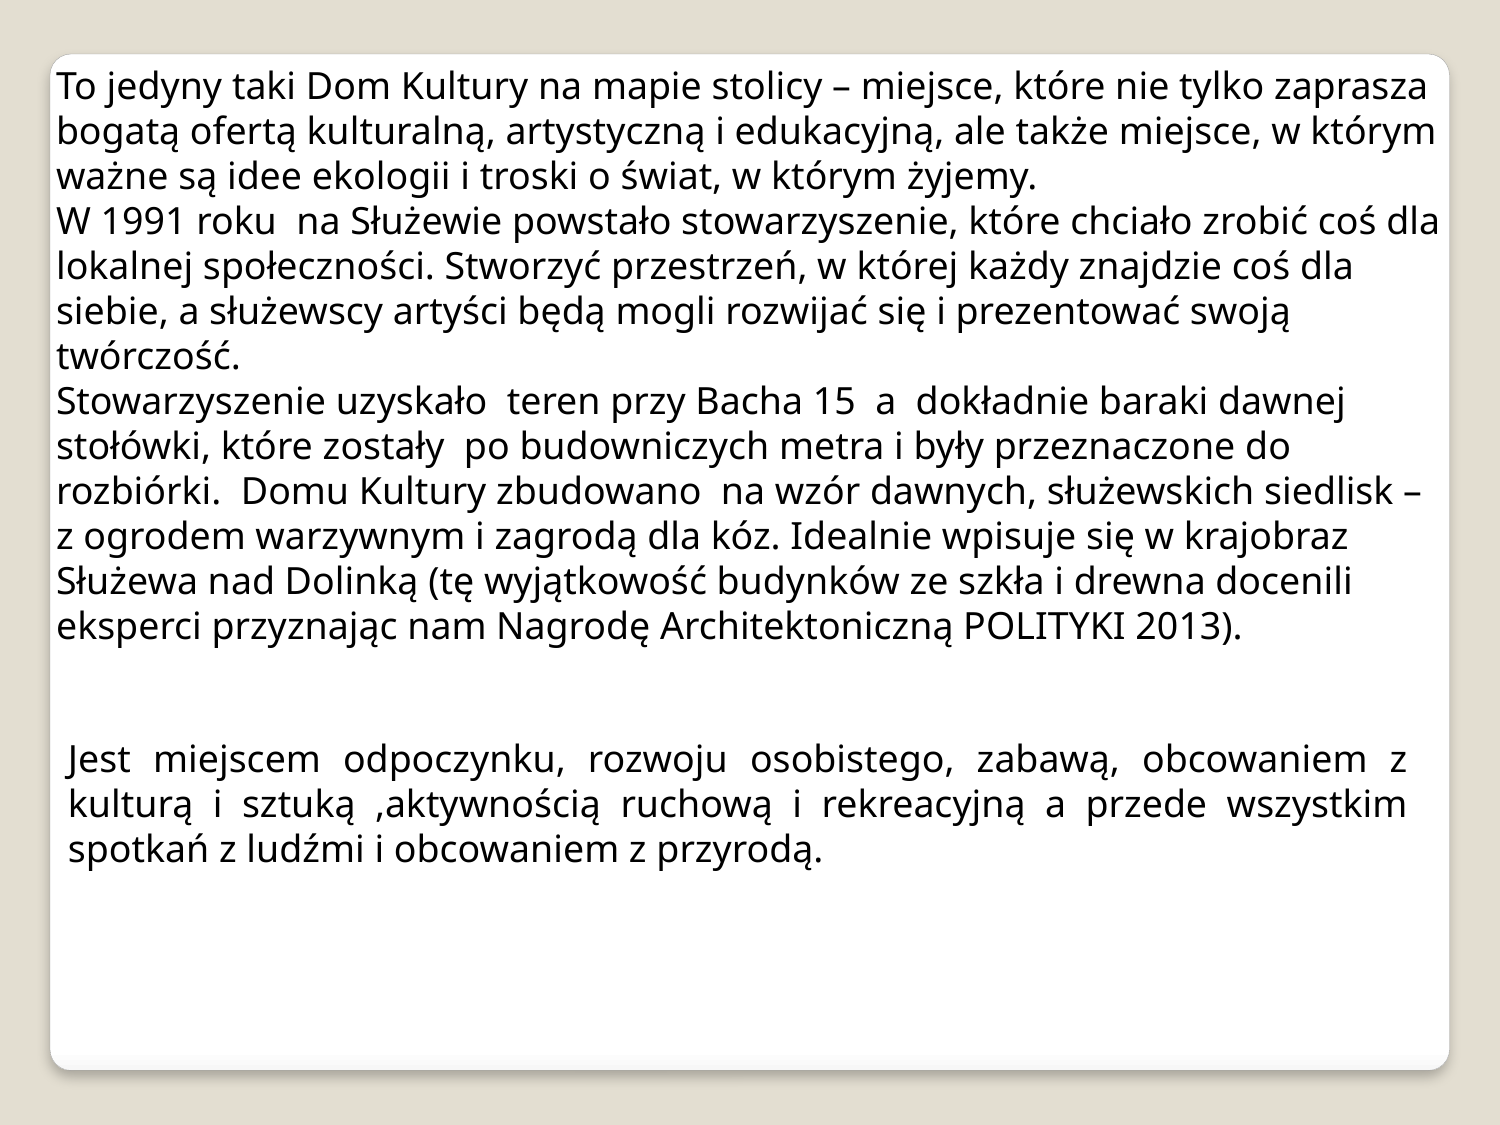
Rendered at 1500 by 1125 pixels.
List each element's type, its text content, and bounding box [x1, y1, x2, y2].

text_box Jest miejscem odpoczynku, rozwoju osobistego, zabawą, obcowaniem z kulturą i sztuką ,aktywnością ruchową i rekreacyjną a przede wszystkim spotkań z ludźmi i obcowaniem z przyrodą. [53, 727, 1424, 878]
text_box To jedyny taki Dom Kultury na mapie stolicy – miejsce, które nie tylko zaprasza bogatą ofertą kulturalną, artystyczną i edukacyjną, ale także miejsce, w którym ważne są idee ekologii i troski o świat, w którym żyjemy. W 1991 roku na Służewie powstało stowarzyszenie, które chciało zrobić coś dla lokalnej społeczności. Stworzyć przestrzeń, w której każdy znajdzie coś dla siebie, a służewscy artyści będą mogli rozwijać się i prezentować swoją twórczość. Stowarzyszenie uzyskało teren przy Bacha 15 a dokładnie baraki dawnej stołówki, które zostały po budowniczych metra i były przeznaczone do rozbiórki. Domu Kultury zbudowano na wzór dawnych, służewskich siedlisk – z ogrodem warzywnym i zagrodą dla kóz. Idealnie wpisuje się w krajobraz Służewa nad Dolinką (tę wyjątkowość budynków ze szkła i drewna docenili eksperci przyznając nam Nagrodę Architektoniczną POLITYKI 2013). [41, 54, 1459, 880]
